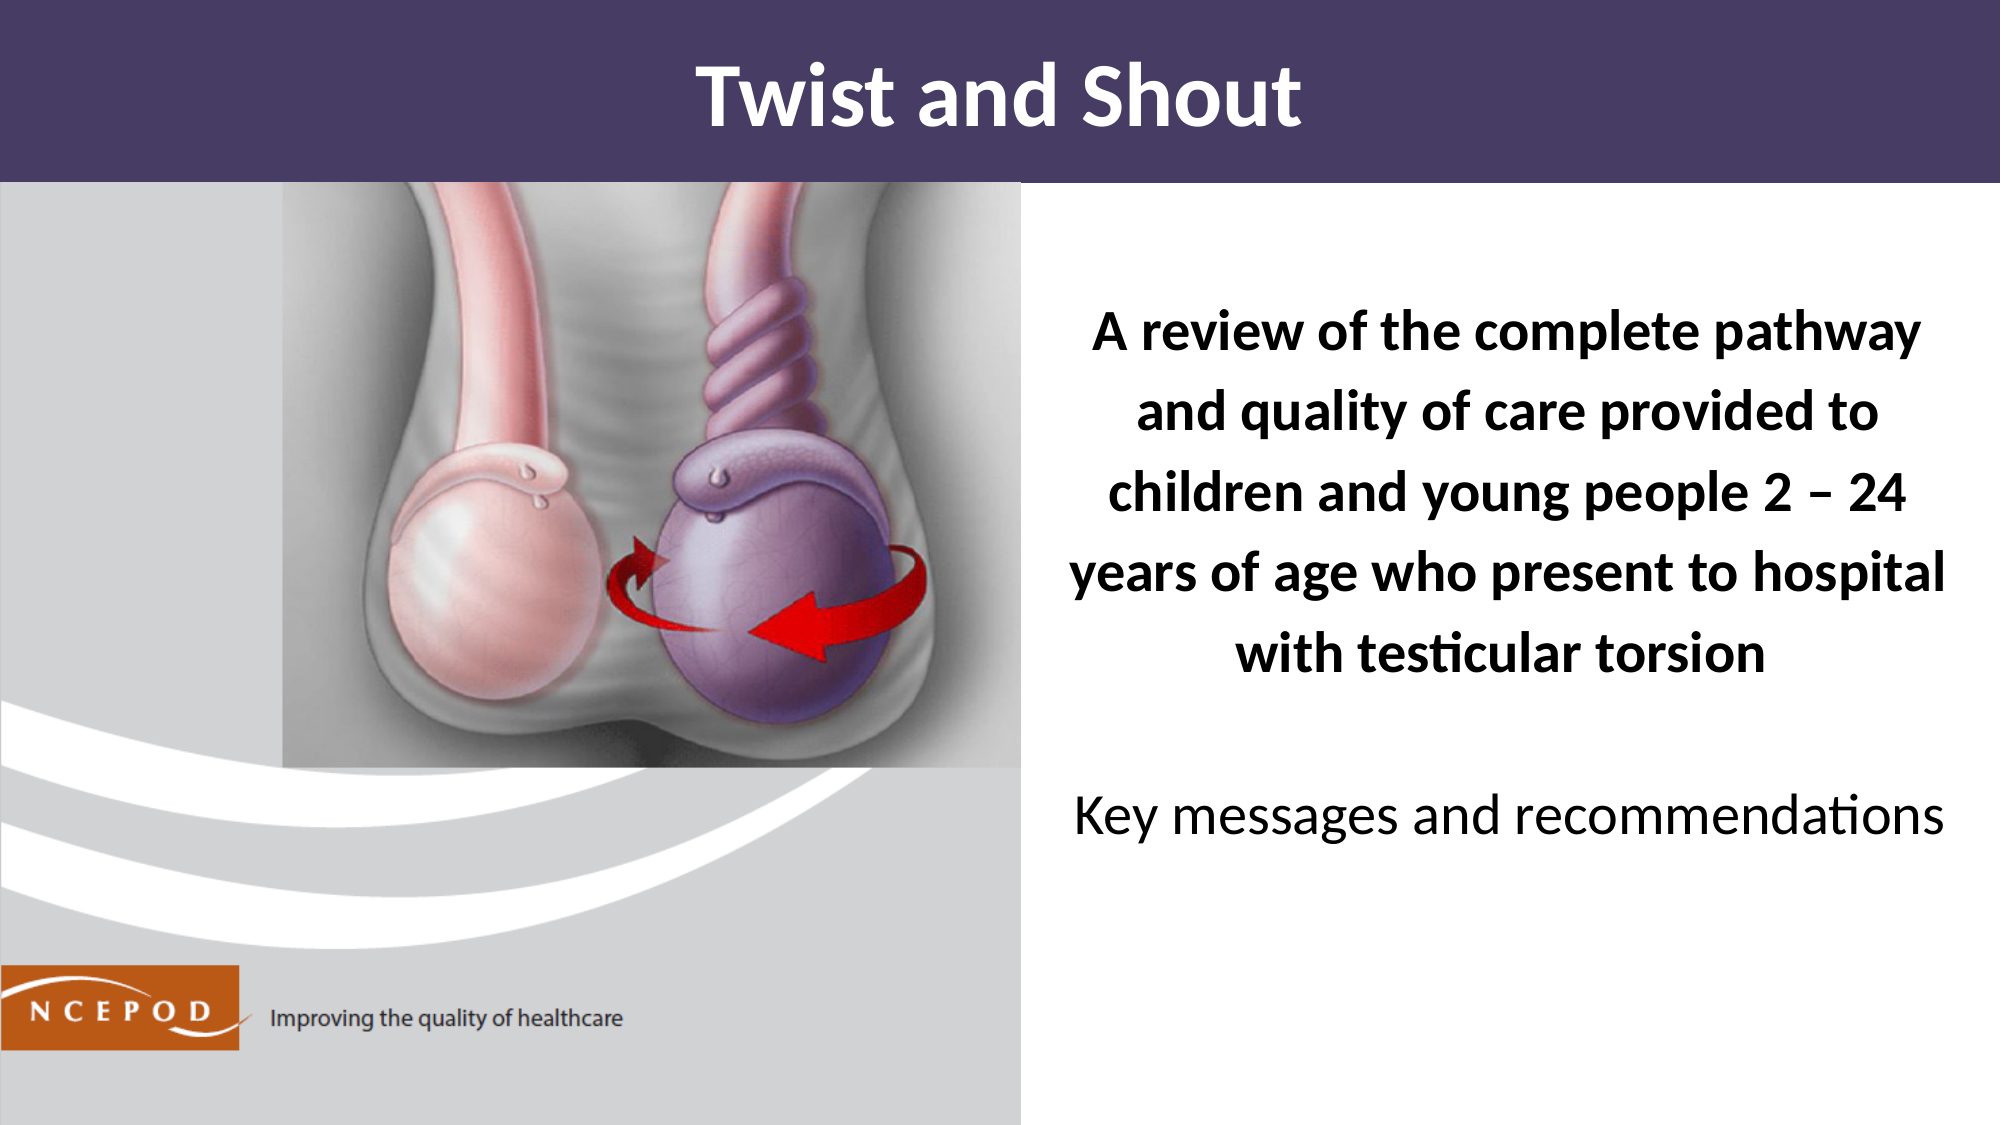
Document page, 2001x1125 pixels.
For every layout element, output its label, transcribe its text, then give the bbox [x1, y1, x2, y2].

picture [0, 182, 1021, 1125]
text_box Twist and Shout [0, 0, 2000, 183]
text_box Key messages and recommendations [1024, 768, 2000, 882]
text_box A review of the complete pathway and quality of care provided to children and young people 2 – 24 years of age who present to hospital with testicular torsion [1035, 274, 1981, 691]
